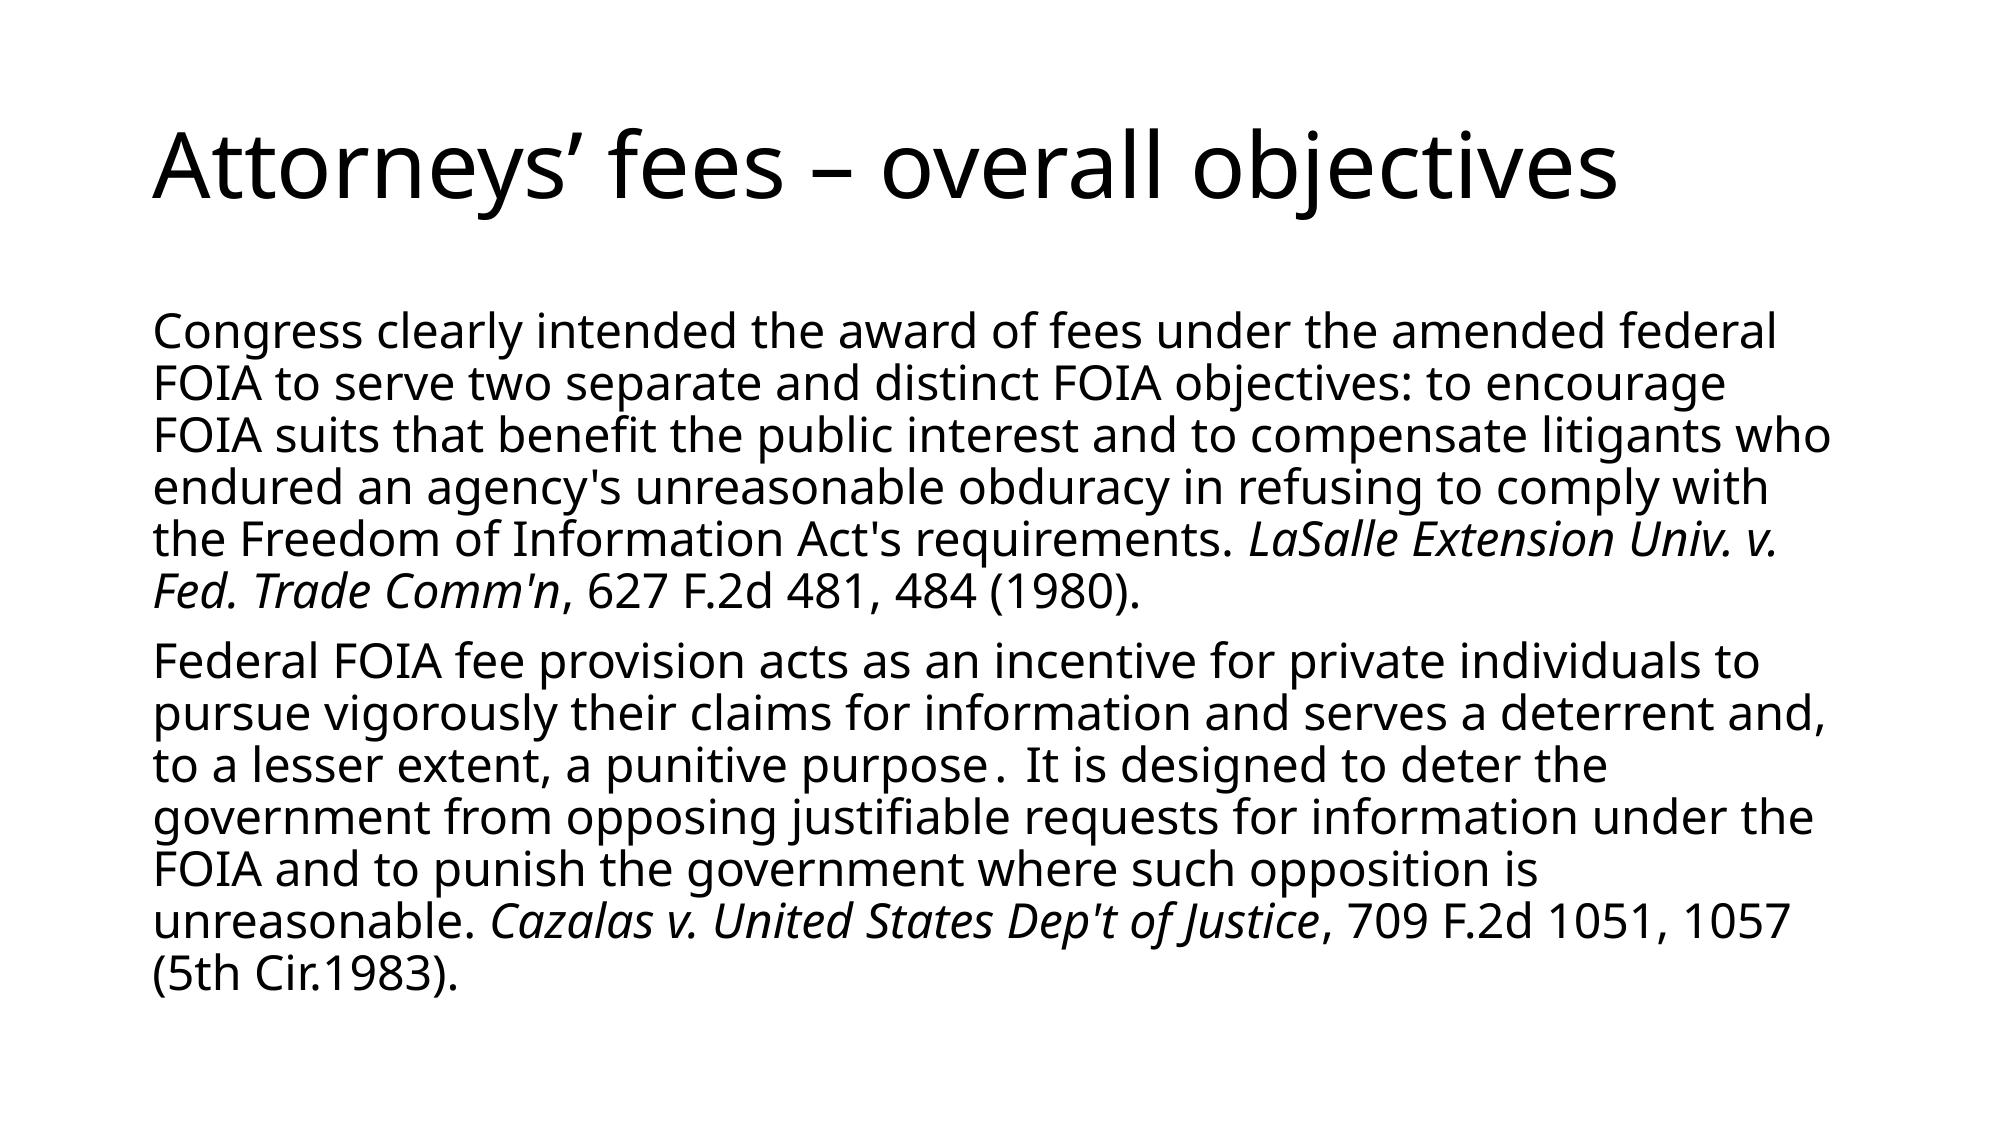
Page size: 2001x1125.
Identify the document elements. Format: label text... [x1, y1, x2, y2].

title Attorneys’ fees – overall objectives [137, 59, 1863, 278]
list Congress clearly intended the award of fees under the amended federal FOIA to serve two separate and distinct FOIA objectives: to encourage FOIA suits that benefit the public interest and to compensate litigants who endured an agency's unreasonable obduracy in refusing to comply with the Freedom of Information Act's requirements. LaSalle Extension Univ. v. Fed. Trade Comm'n, 627 F.2d 481, 484 (1980). Federal FOIA fee provision acts as an incentive for private individuals to pursue vigorously their claims for information and serves a deterrent and, to a lesser extent, a punitive purpose․ It is designed to deter the government from opposing justifiable requests for information under the FOIA and to punish the government where such opposition is unreasonable. Cazalas v. United States Dep't of Justice, 709 F.2d 1051, 1057 (5th Cir.1983). [137, 299, 1863, 1014]
